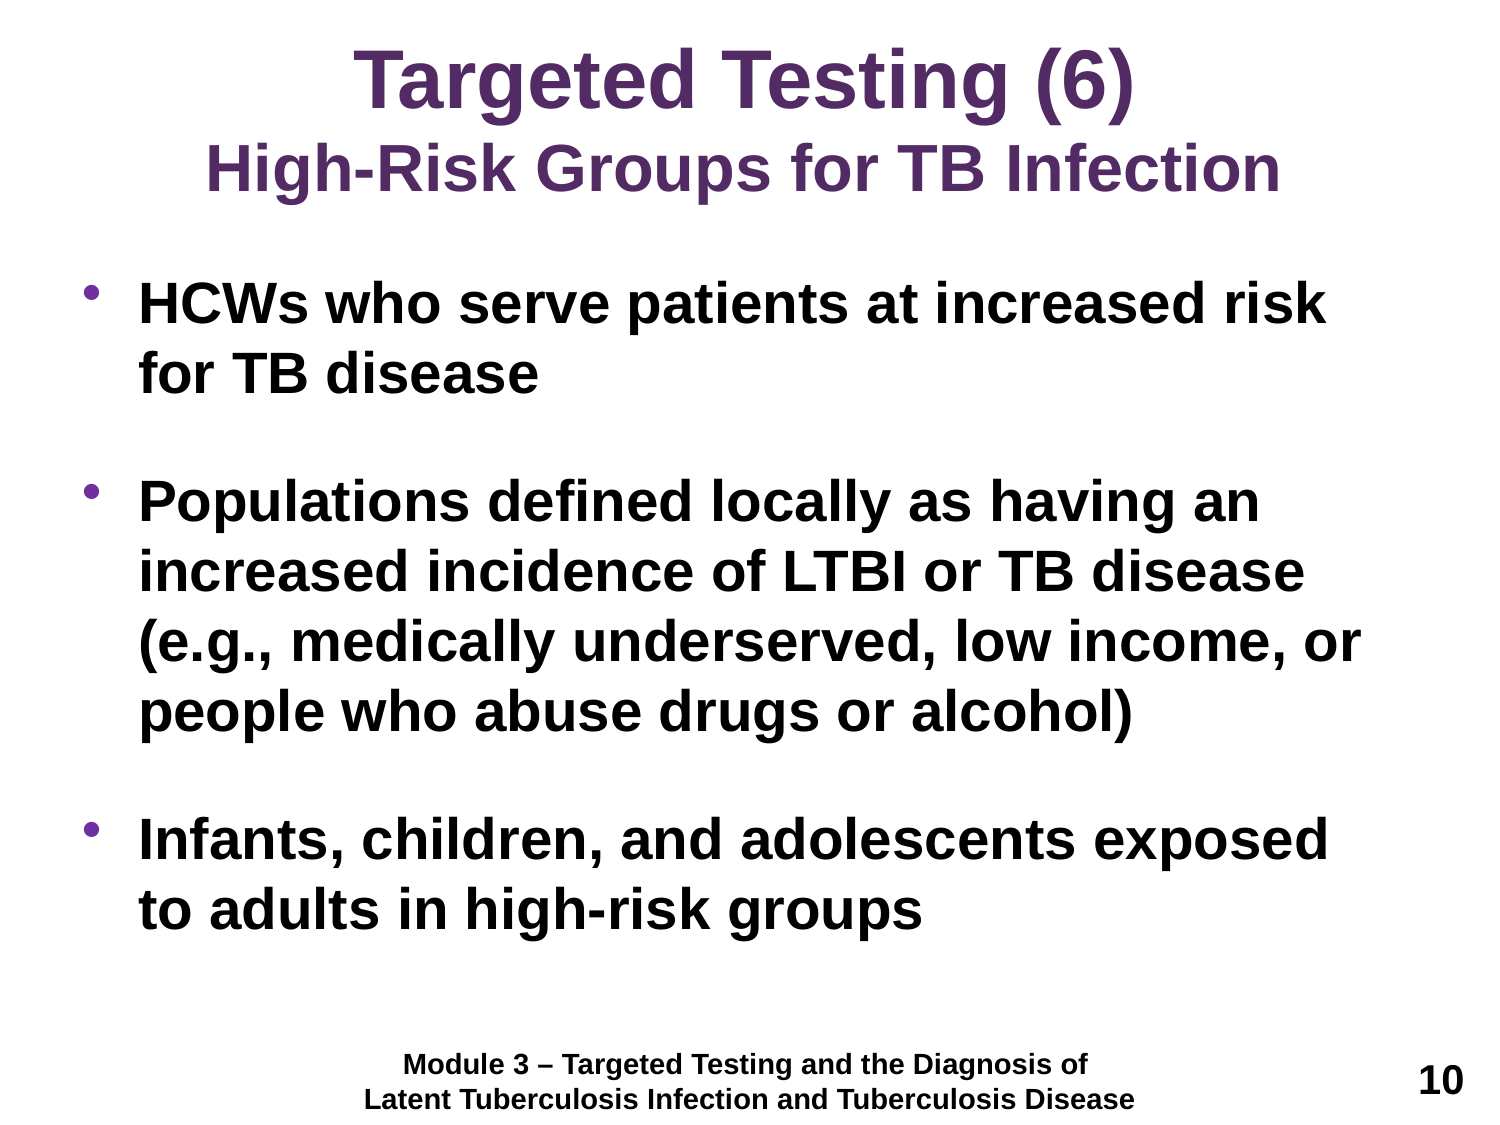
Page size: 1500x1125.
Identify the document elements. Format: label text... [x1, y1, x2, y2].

title Targeted Testing (6) High-Risk Groups for TB Infection [70, 24, 1420, 213]
list HCWs who serve patients at increased risk for TB disease Populations defined locally as having an increased incidence of LTBI or TB disease (e.g., medically underserved, low income, or people who abuse drugs or alcohol) Infants, children, and adolescents exposed to adults in high-risk groups [66, 257, 1417, 1000]
footer Module 3 – Targeted Testing and the Diagnosis of Latent Tuberculosis Infection and Tuberculosis Disease [37, 1037, 1463, 1116]
slide_number 10 [1129, 1045, 1480, 1124]
